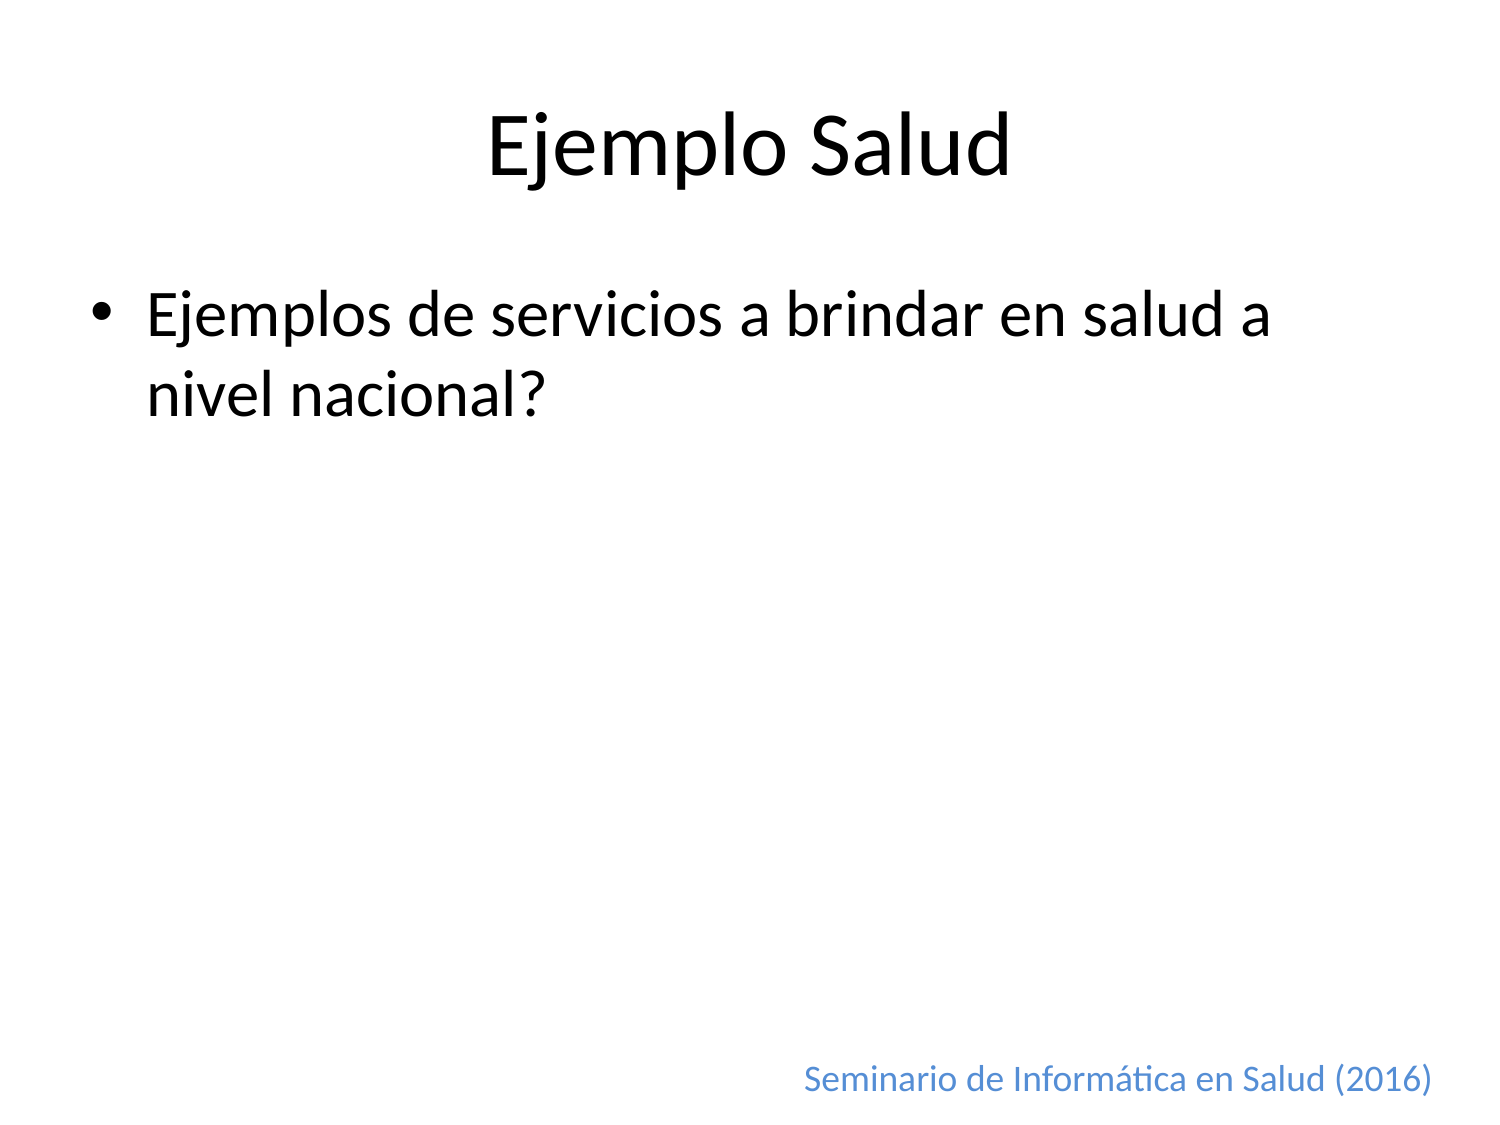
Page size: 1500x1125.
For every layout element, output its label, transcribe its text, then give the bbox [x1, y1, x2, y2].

list Ejemplos de servicios a brindar en salud a nivel nacional? [75, 262, 1425, 1005]
title Ejemplo Salud [75, 45, 1425, 233]
